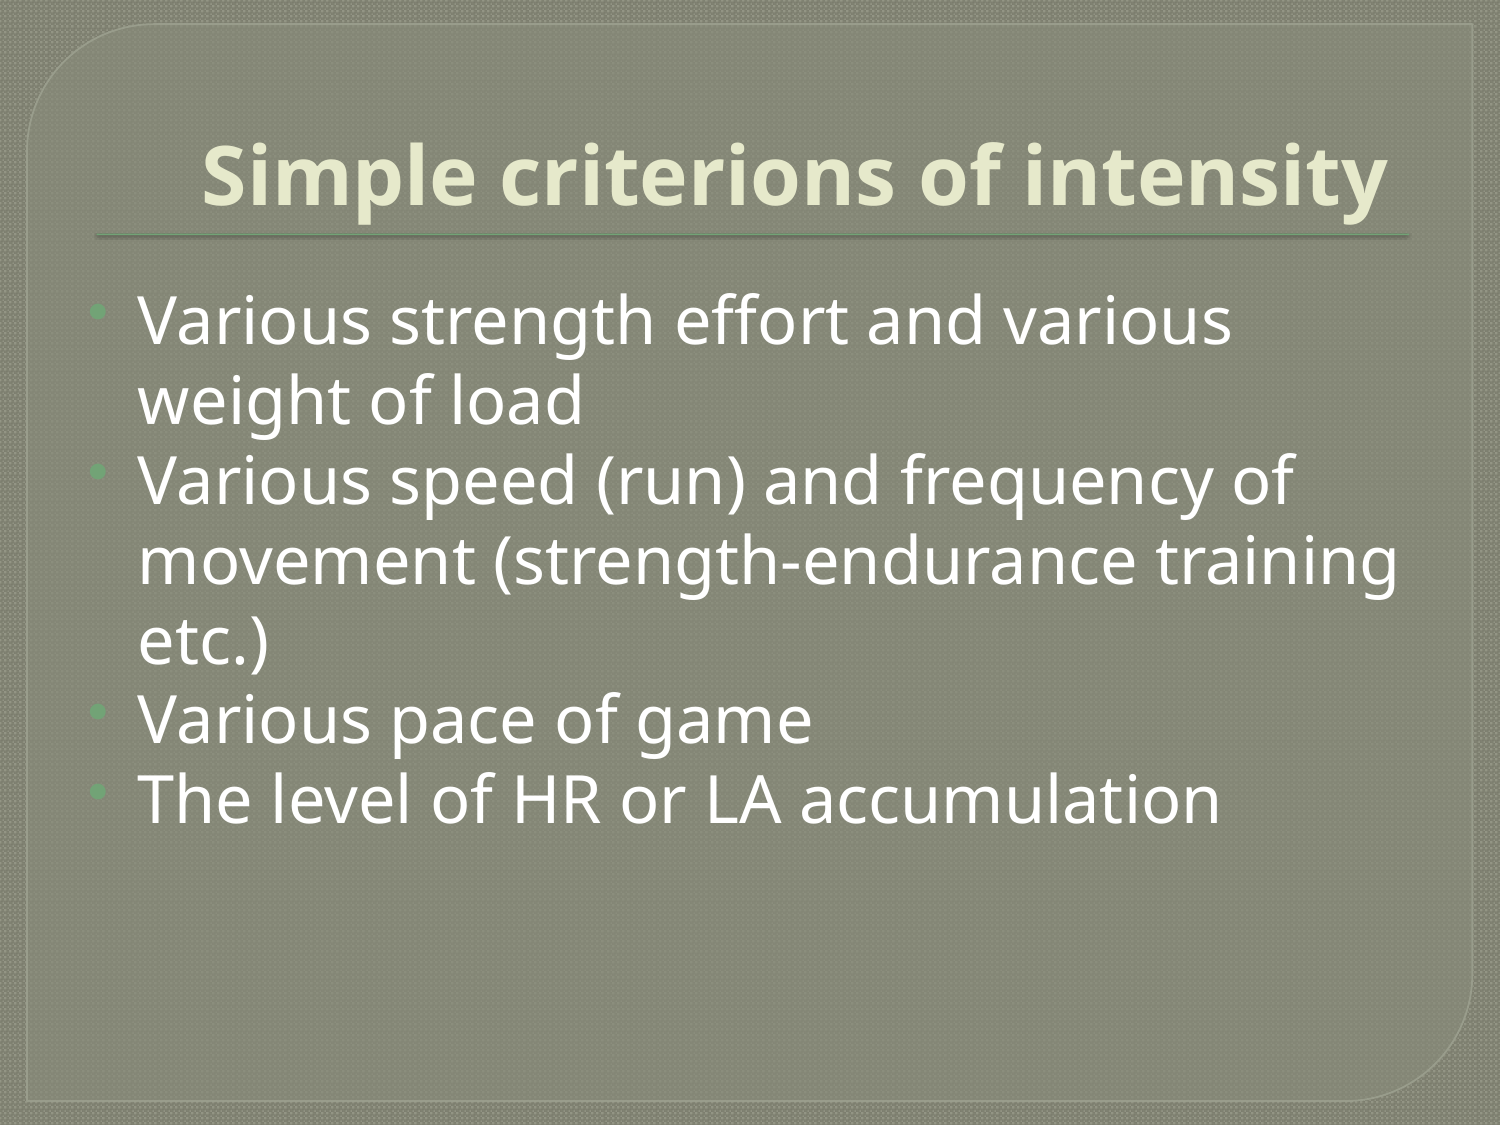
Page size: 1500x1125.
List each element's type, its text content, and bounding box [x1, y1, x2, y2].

title Simple criterions of intensity [75, 41, 1425, 230]
list Various strength effort and various weight of load Various speed (run) and frequency of movement (strength-endurance training etc.) Various pace of game The level of HR or LA accumulation [74, 269, 1426, 1013]
